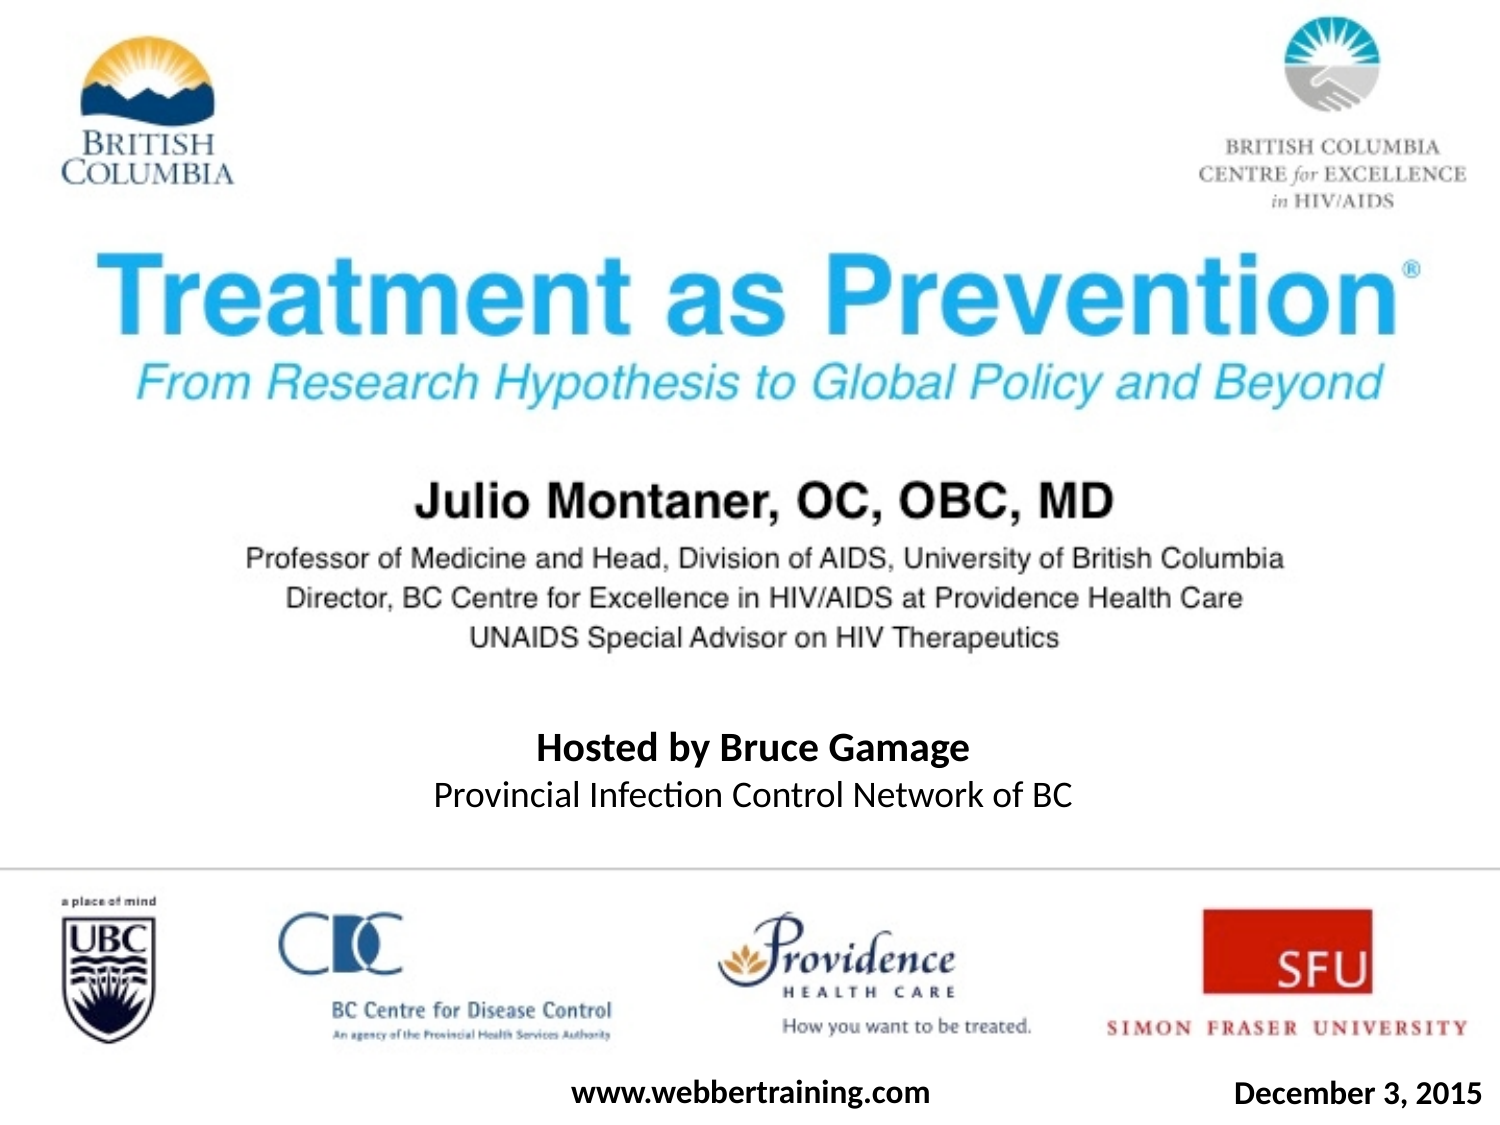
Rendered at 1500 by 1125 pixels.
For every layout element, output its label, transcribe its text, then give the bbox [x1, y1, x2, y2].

text_box www.webbertraining.com [556, 1072, 947, 1118]
text_box Hosted by Bruce Gamage Provincial Infection Control Network of BC [418, 712, 1089, 823]
picture [0, 0, 1500, 676]
picture [0, 837, 1500, 1063]
text_box December 3, 2015 [1219, 1071, 1498, 1119]
